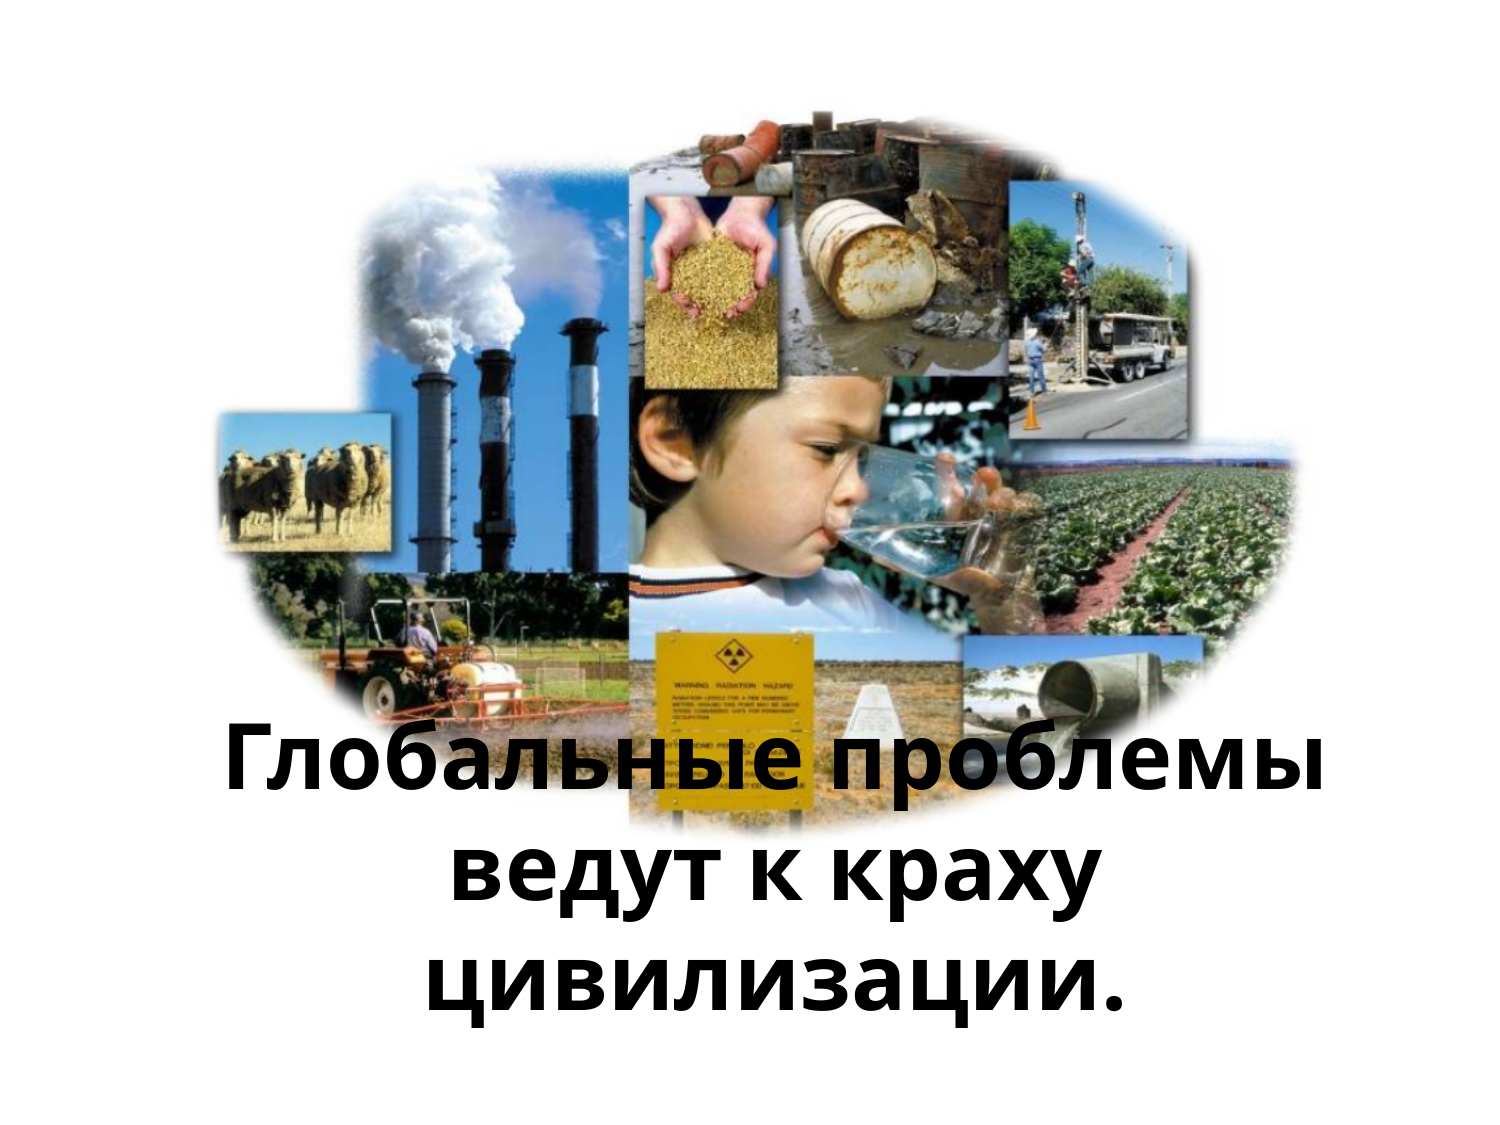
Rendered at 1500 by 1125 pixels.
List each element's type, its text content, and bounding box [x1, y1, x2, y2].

title Глобальные проблемы ведут к краху цивилизации. [100, 845, 1451, 1081]
picture [194, 89, 1322, 847]
